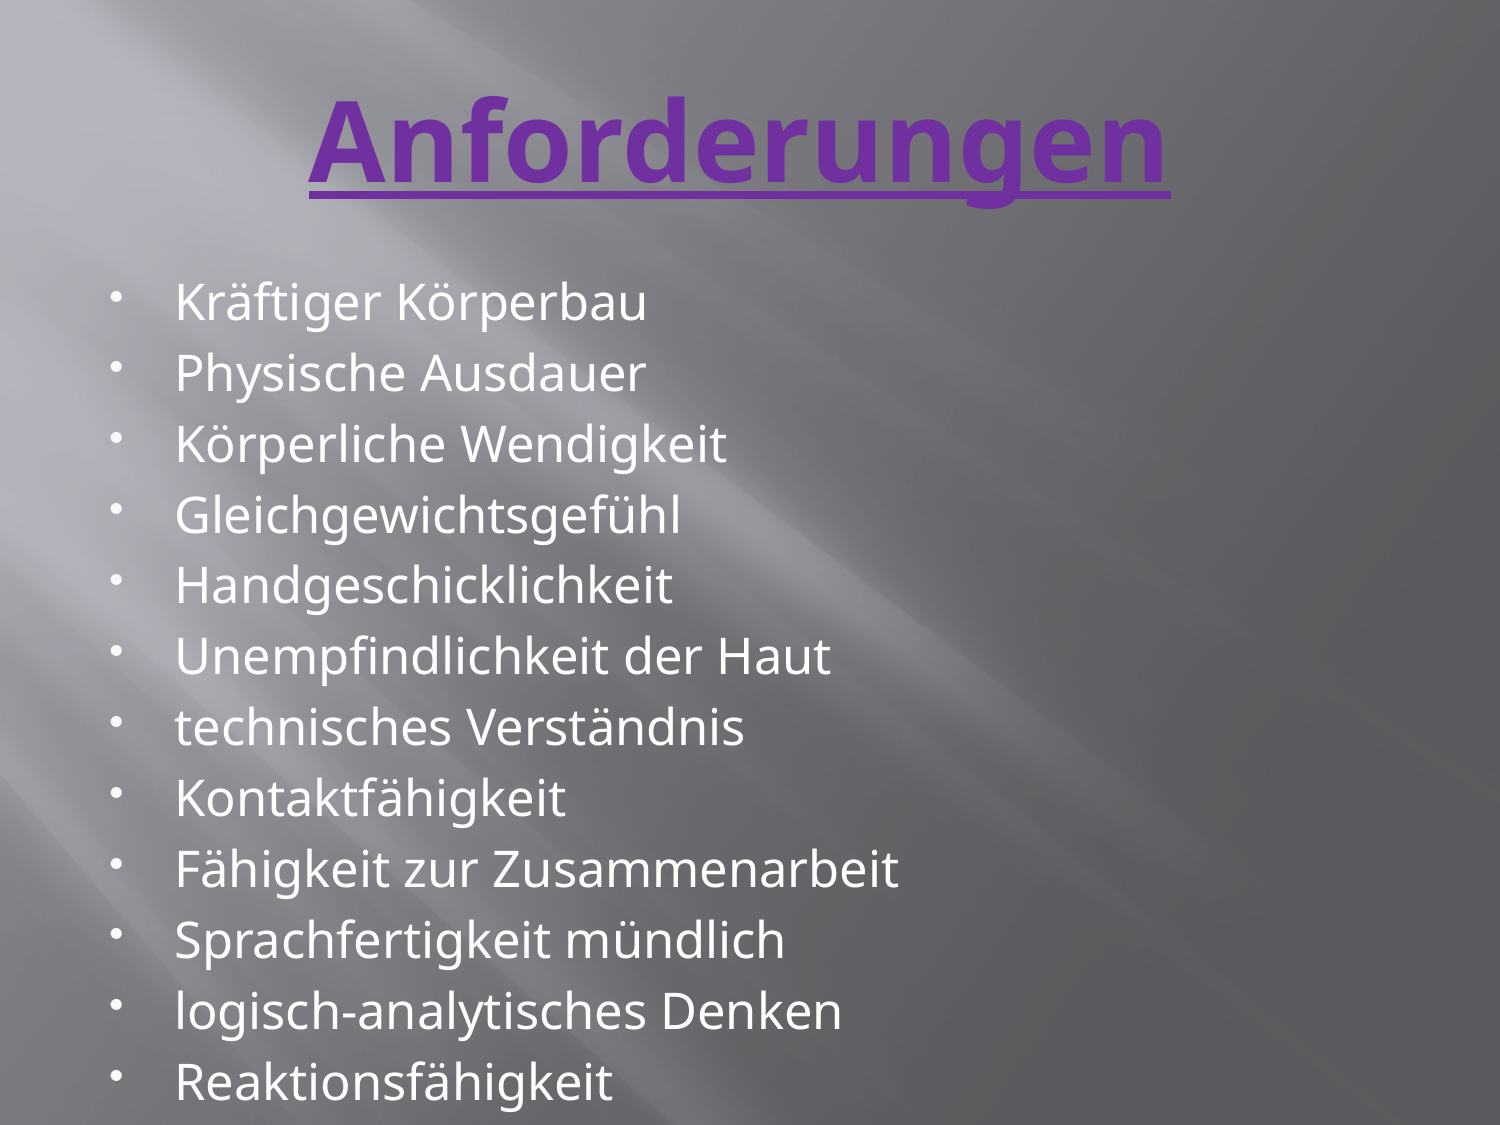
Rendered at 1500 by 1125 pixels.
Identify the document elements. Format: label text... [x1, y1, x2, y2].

title Anforderungen [64, 42, 1415, 233]
list Kräftiger Körperbau Physische Ausdauer Körperliche Wendigkeit Gleichgewichtsgefühl Handgeschicklichkeit Unempfindlichkeit der Haut technisches Verständnis Kontaktfähigkeit Fähigkeit zur Zusammenarbeit Sprachfertigkeit mündlich logisch-analytisches Denken Reaktionsfähigkeit [75, 262, 1425, 1125]
